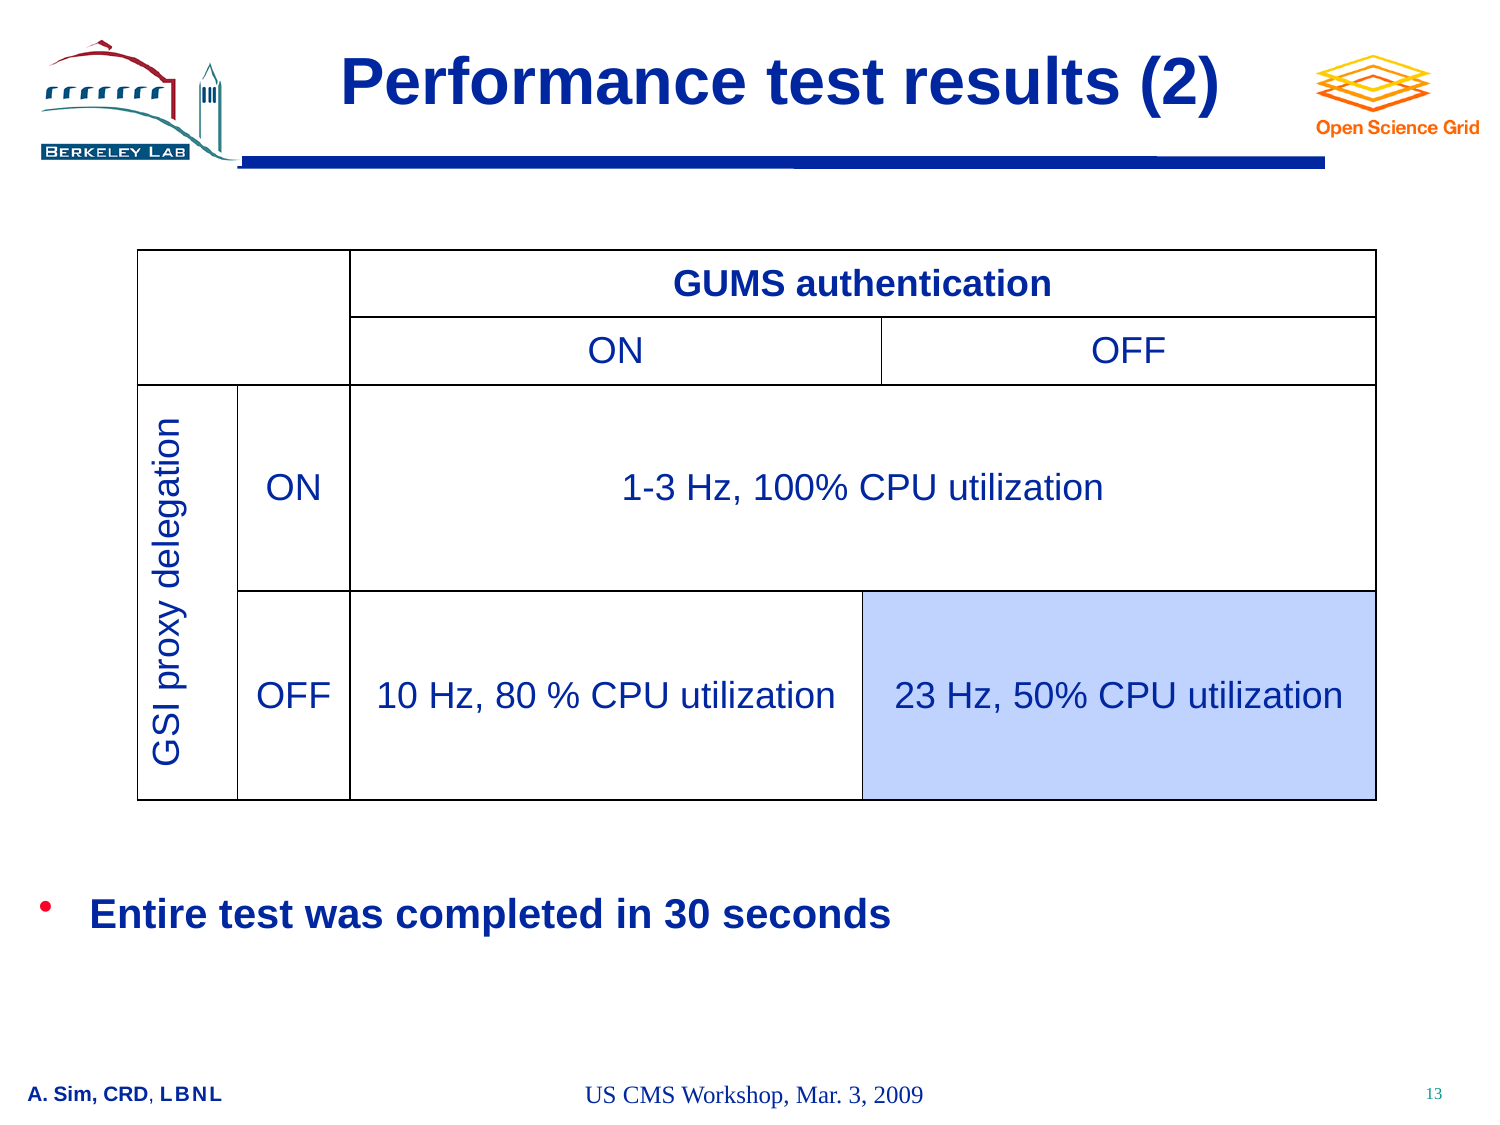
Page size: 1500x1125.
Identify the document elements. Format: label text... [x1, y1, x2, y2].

table_cell OFF [238, 592, 349, 799]
table_cell 1-3 Hz, 100% CPU utilization [351, 386, 1375, 590]
table_cell 23 Hz, 50% CPU utilization [863, 592, 1375, 799]
table_cell 10 Hz, 80 % CPU utilization [351, 592, 862, 799]
picture [1326, 38, 1496, 150]
table_cell ON [351, 318, 881, 384]
title Performance test results (2) [236, 0, 1326, 156]
table_cell GSI proxy delegation [138, 386, 237, 799]
list Entire test was completed in 30 seconds [24, 886, 1476, 1063]
table_header GUMS authentication [351, 251, 1375, 316]
table_cell ON [238, 386, 349, 590]
table_header [138, 251, 349, 384]
table_cell OFF [882, 318, 1375, 384]
